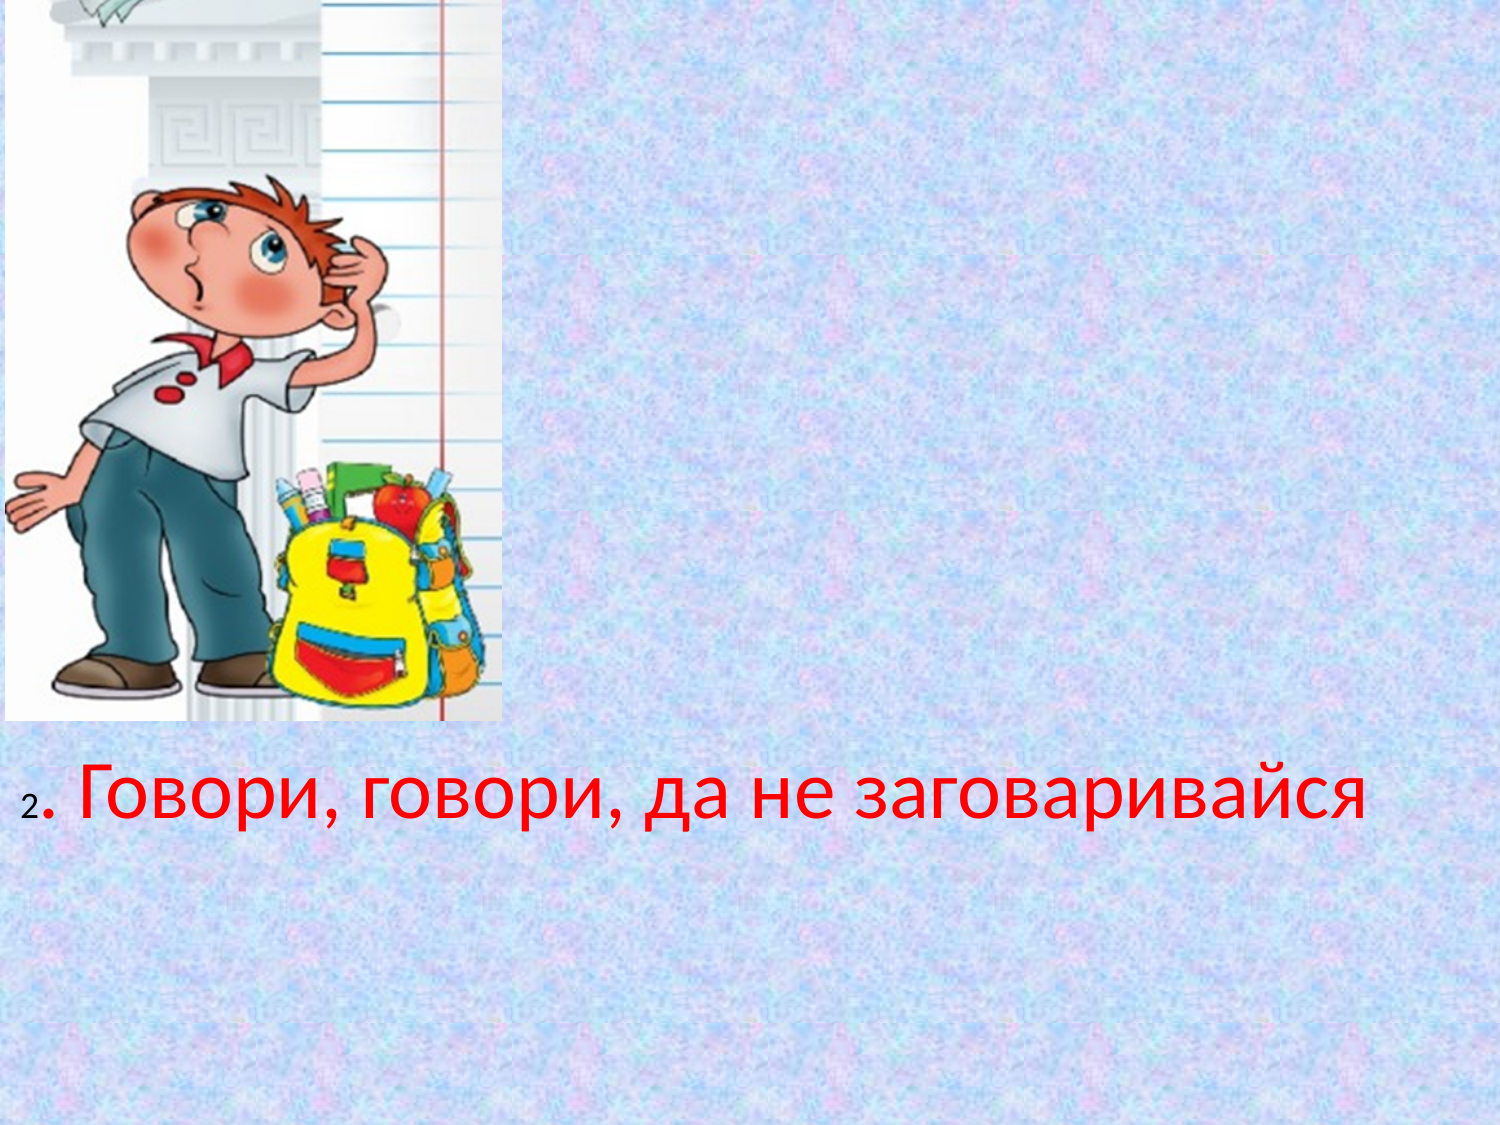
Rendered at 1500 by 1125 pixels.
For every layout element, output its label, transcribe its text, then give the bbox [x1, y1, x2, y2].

picture [0, 0, 1500, 1125]
text_box 2. Говори, говори, да не заговаривайся [5, 727, 1500, 843]
